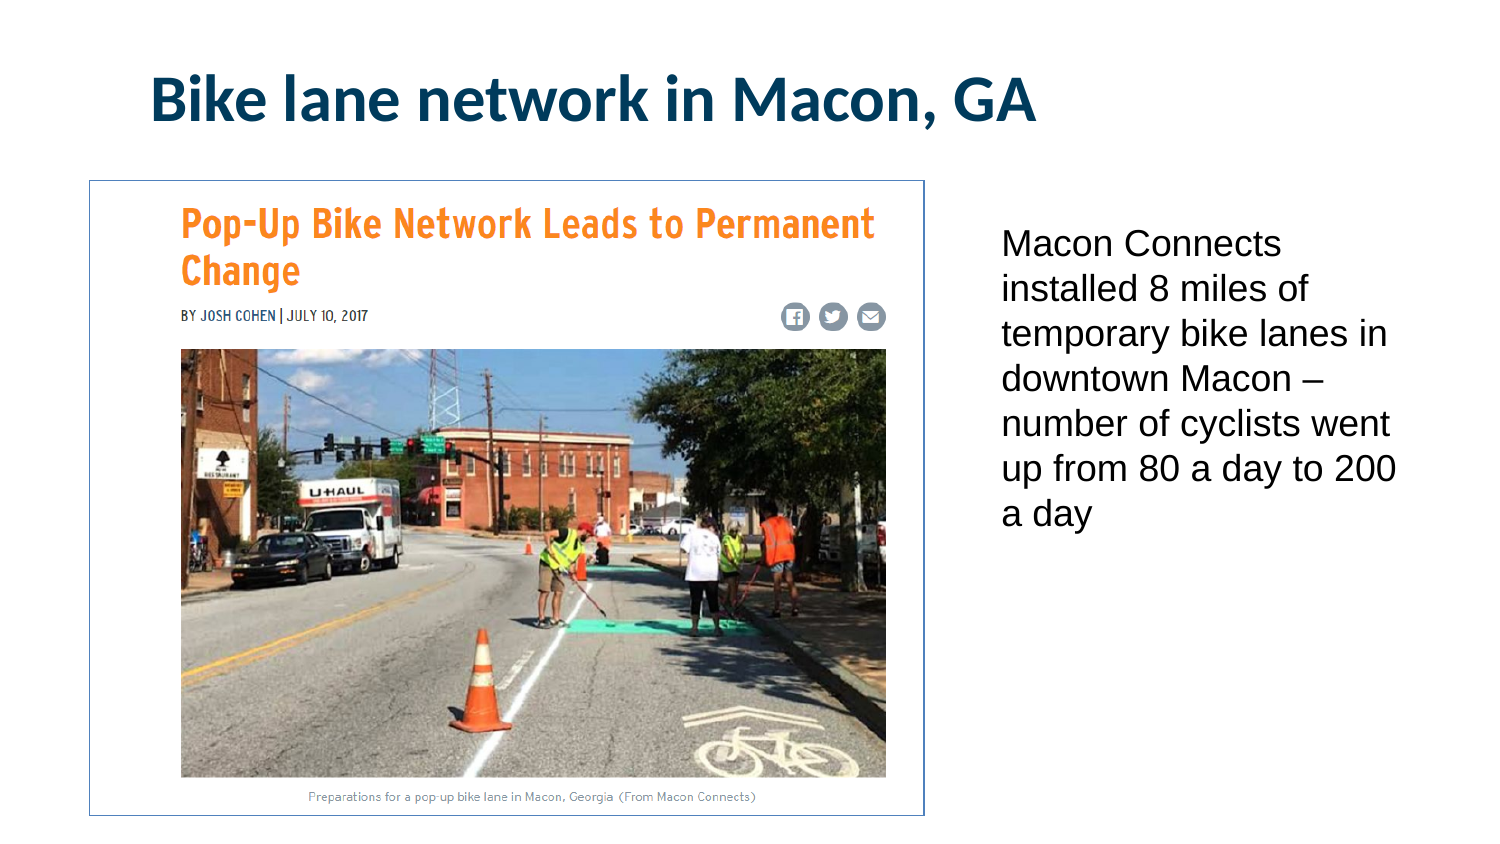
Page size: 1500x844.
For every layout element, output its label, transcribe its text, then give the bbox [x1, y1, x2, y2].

picture [89, 180, 924, 816]
text_box Macon Connects installed 8 miles of temporary bike lanes in downtown Macon – number of cyclists went up from 80 a day to 200 a day [986, 211, 1436, 542]
title Bike lane network in Macon, GA [150, 54, 1350, 140]
